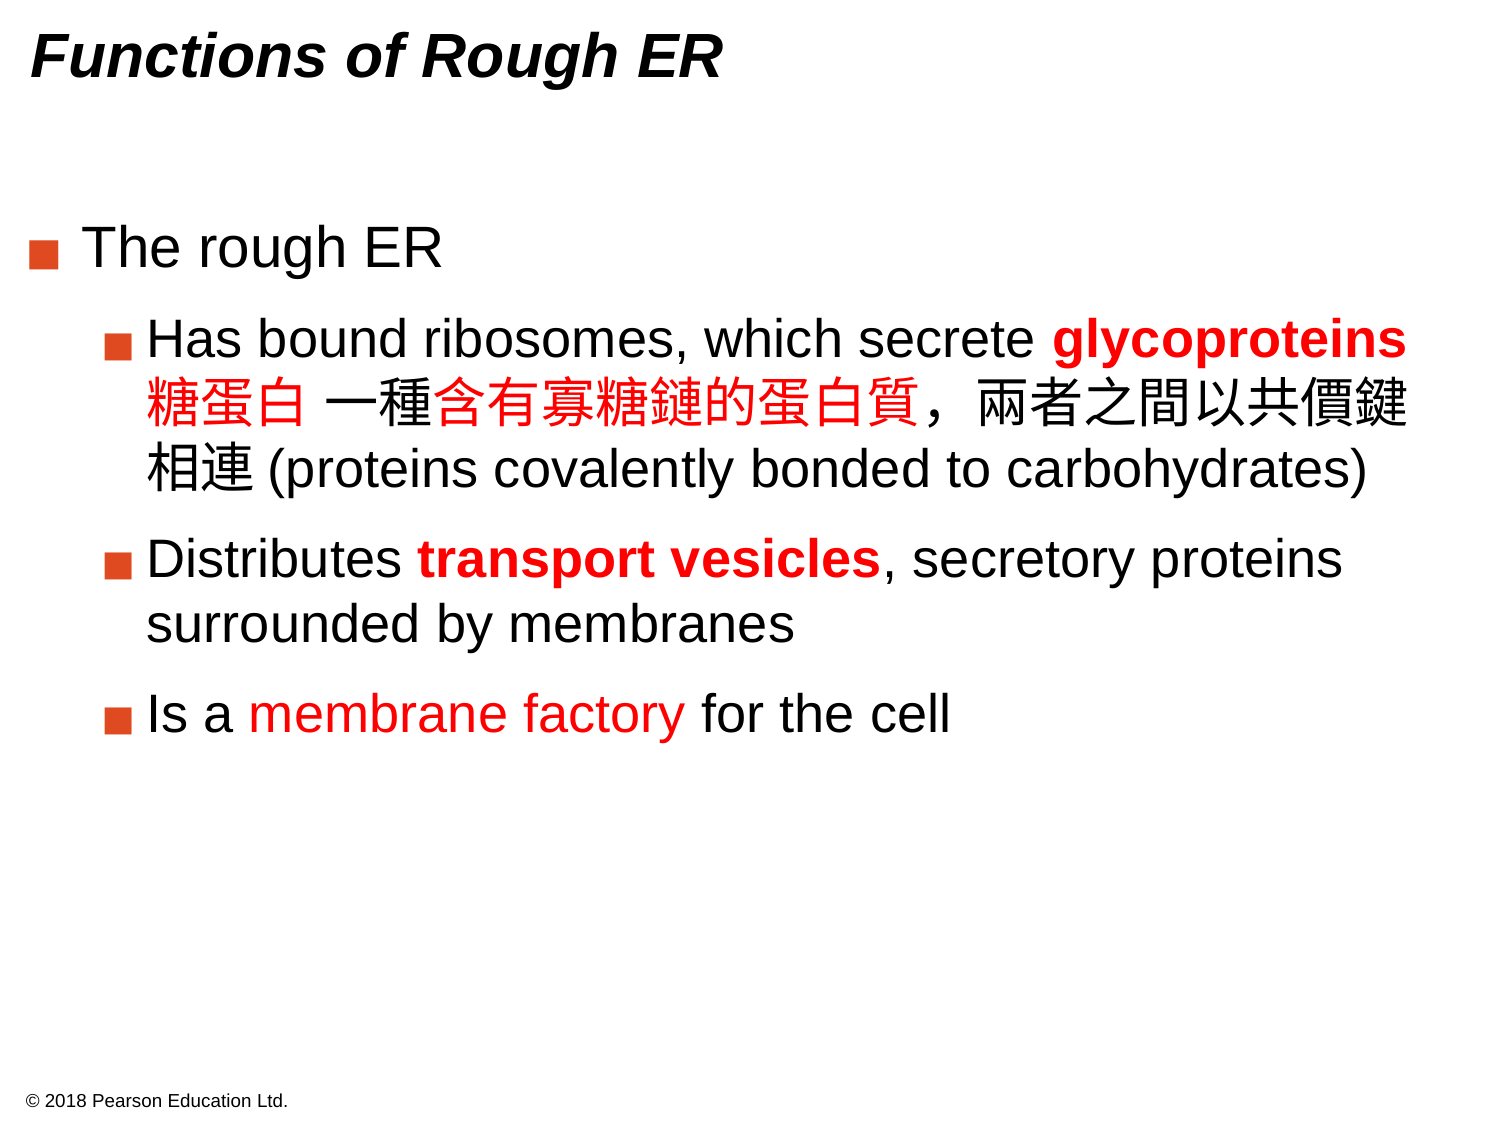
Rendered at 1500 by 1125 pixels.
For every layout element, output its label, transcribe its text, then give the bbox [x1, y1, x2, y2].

list The rough ER Has bound ribosomes, which secrete glycoproteins糖蛋白 一種含有寡糖鏈的蛋白質，兩者之間以共價鍵相連(proteins covalently bonded to carbohydrates) Distributes transport vesicles, secretory proteins surrounded by membranes Is a membrane factory for the cell [24, 208, 1475, 1065]
title Functions of Rough ER [0, 0, 1500, 106]
footer © 2018 Pearson Education Ltd. [10, 1080, 518, 1119]
